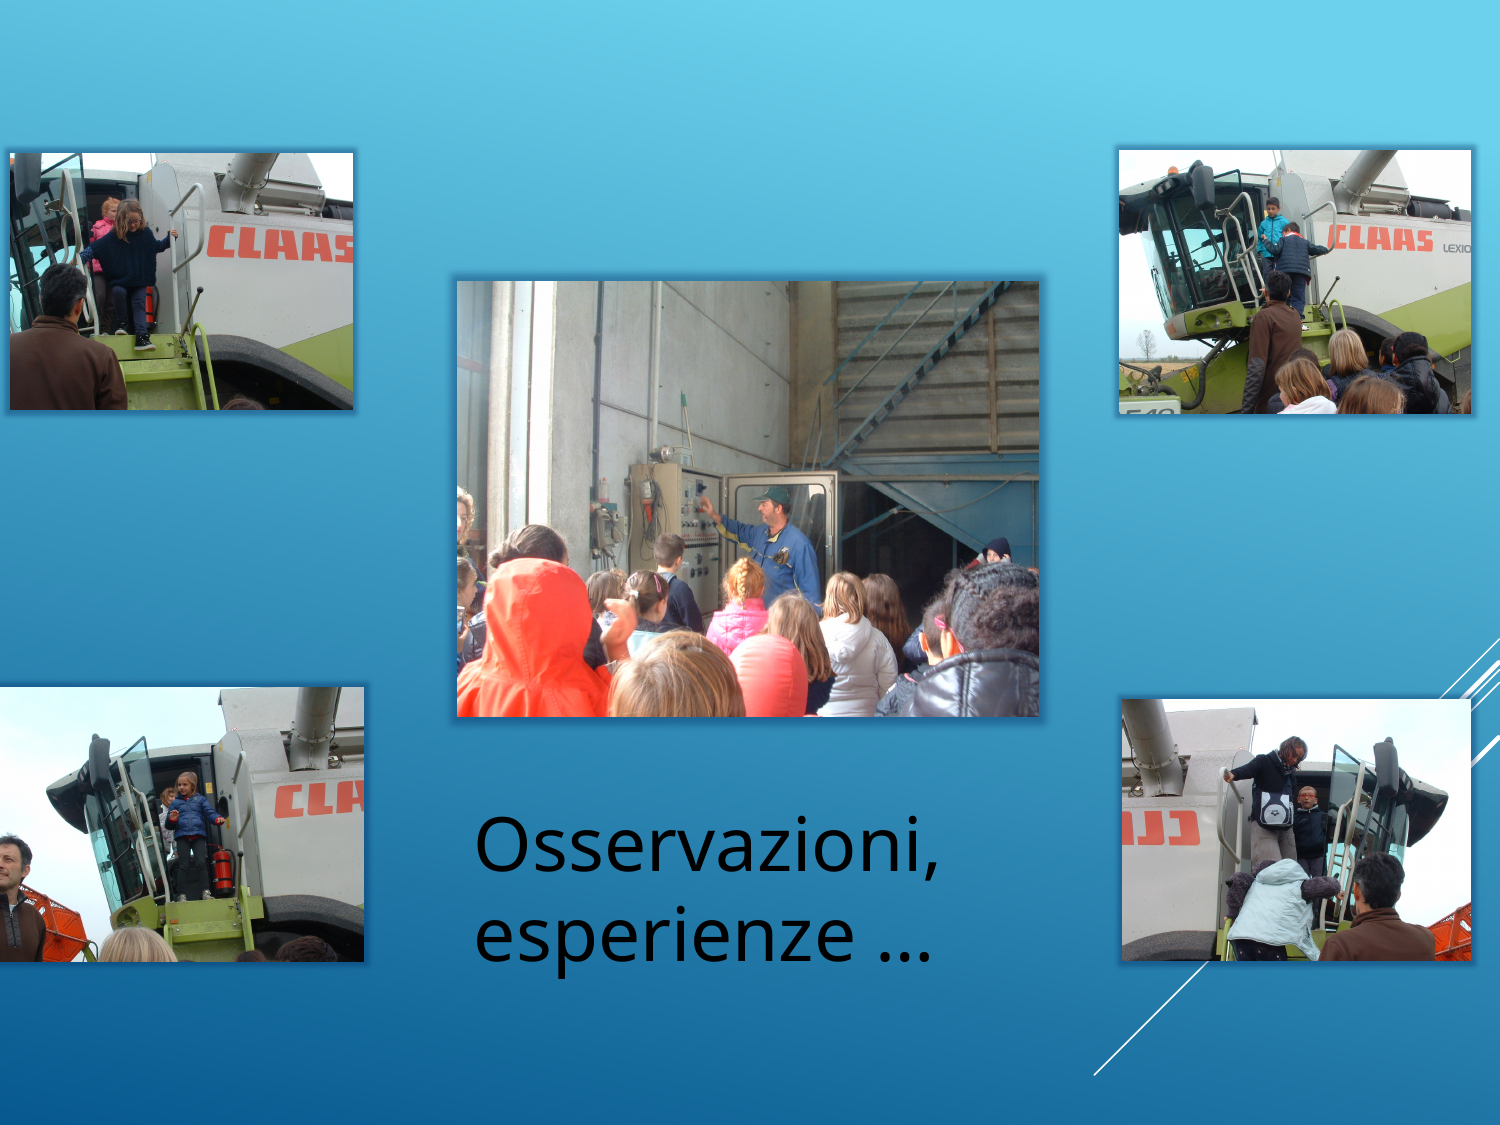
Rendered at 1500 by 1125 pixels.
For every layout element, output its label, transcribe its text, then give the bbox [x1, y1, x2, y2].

picture [1119, 149, 1471, 414]
picture [0, 686, 365, 962]
picture [457, 281, 1039, 717]
picture [9, 153, 353, 411]
text_box Osservazioni, esperienze … [459, 789, 1019, 984]
picture [1122, 699, 1471, 962]
